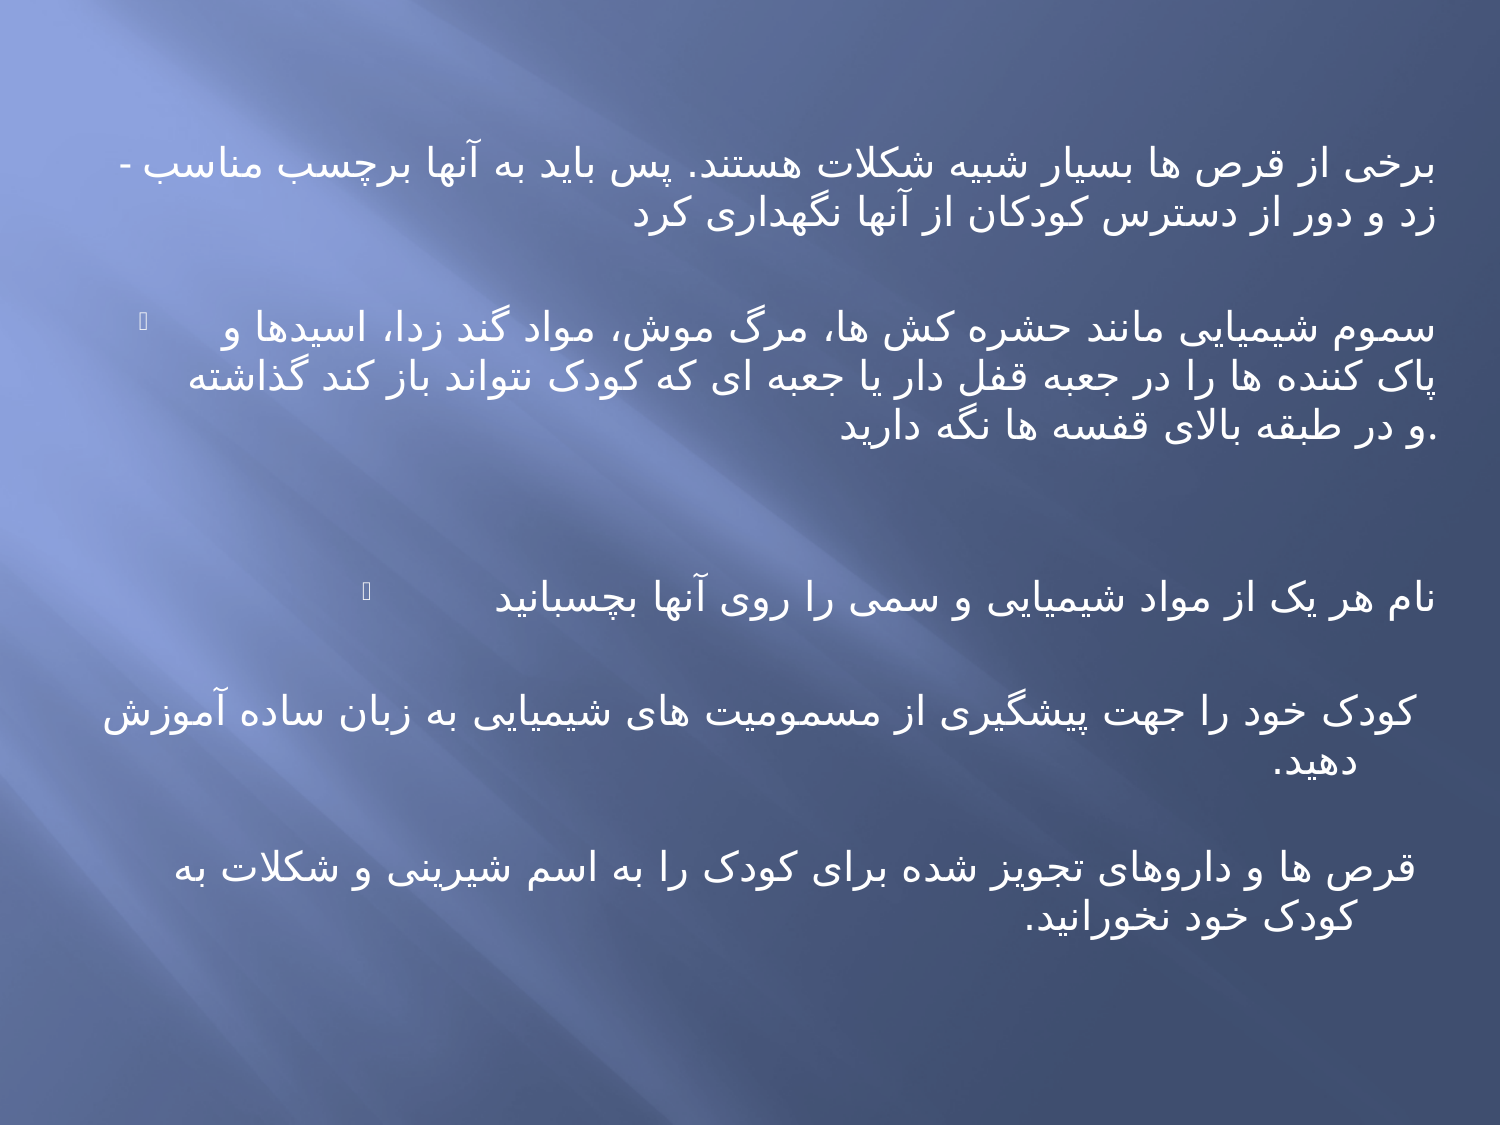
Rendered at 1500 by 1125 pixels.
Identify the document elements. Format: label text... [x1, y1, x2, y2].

list - برخی از قرص ها بسیار شبیه شکلات هستند. پس باید به آنها برچسب مناسب زد و دور از دسترس کودکان از آنها نگهداری کرد سموم شیمیایی مانند حشره کش ها، مرگ موش، مواد گند زدا، اسیدها و پاک کننده ها را در جعبه قفل دار یا جعبه ای که کودک نتواند باز کند گذاشته و در طبقه بالای قفسه ها نگه دارید. نام هر یک از مواد شیمیایی و سمی را روی آنها بچسبانید کودک خود را جهت پیشگیری از مسمومیت های شیمیایی به زبان ساده آموزش دهید. قرص ها و داروهای تجویز شده برای کودک را به اسم شیرینی و شکلات به کودک خود نخورانید. [75, 128, 1454, 1000]
